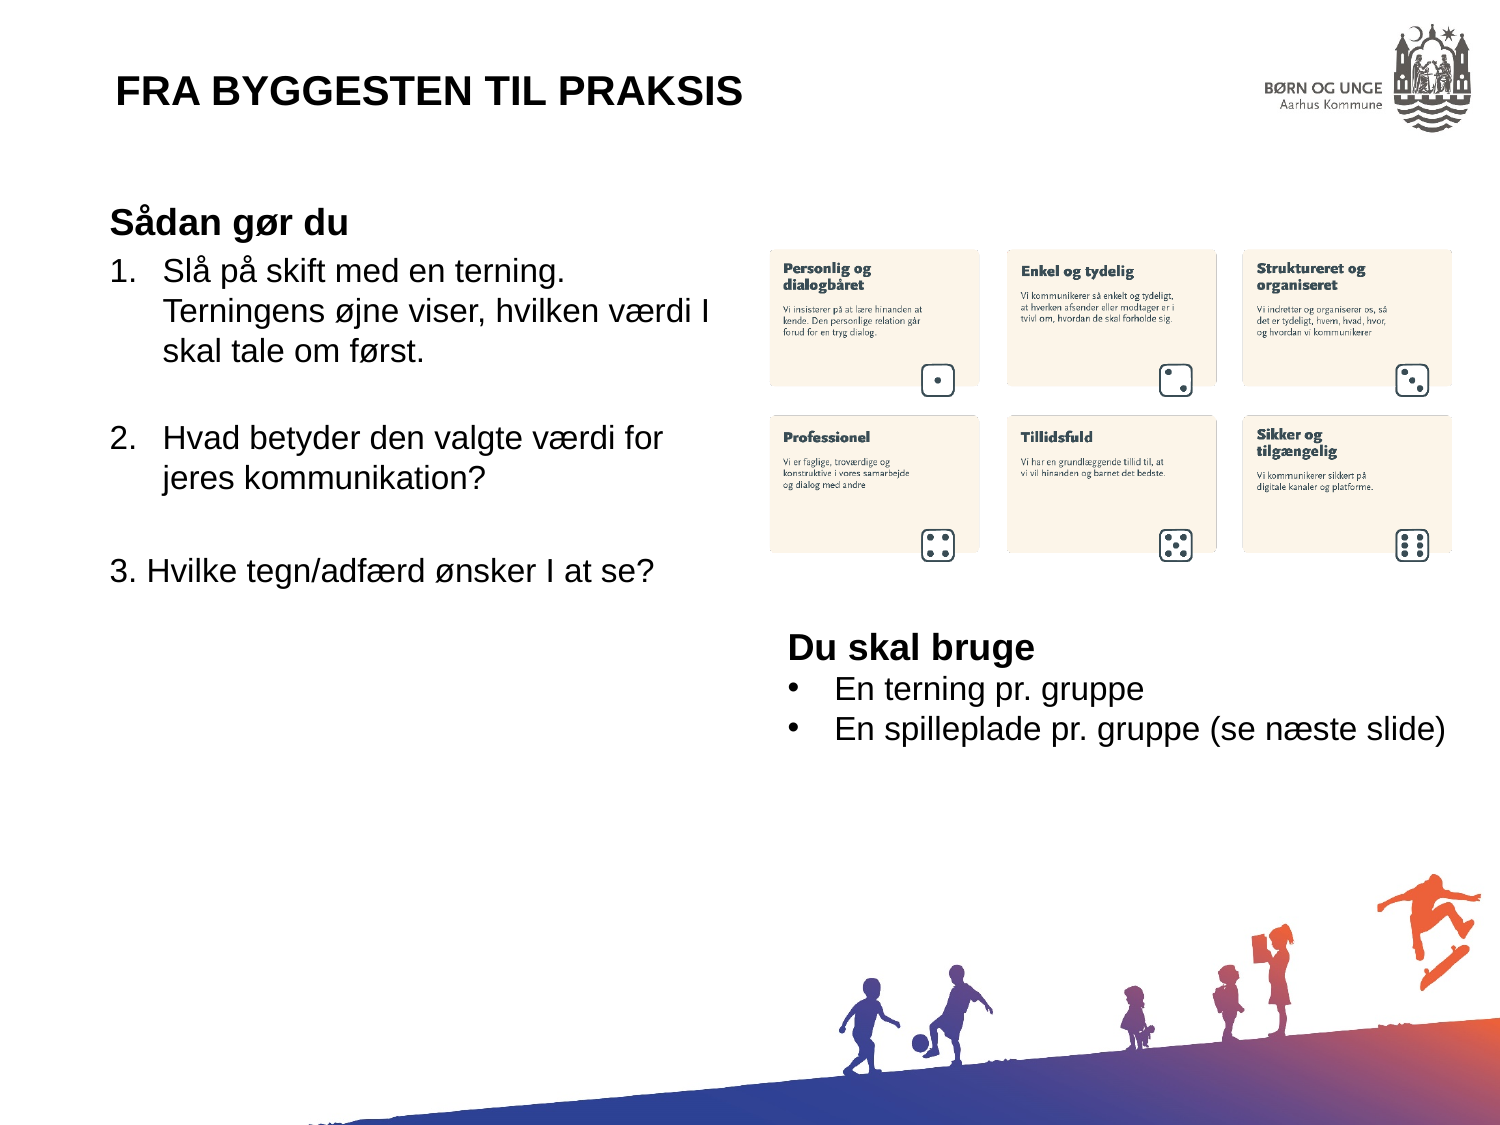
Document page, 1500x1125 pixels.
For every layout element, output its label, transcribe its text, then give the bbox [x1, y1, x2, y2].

text_box Du skal bruge En terning pr. gruppe En spilleplade pr. gruppe (se næste slide) [772, 615, 1483, 795]
list Fra byggesten til praksis [100, 0, 1193, 178]
list Sådan gør du Slå på skift med en terning. Terningens øjne viser, hvilken værdi I skal tale om først. Hvad betyder den valgte værdi for jeres kommunikation? 3. Hvilke tegn/adfærd ønsker I at se? [94, 190, 727, 953]
picture [0, 0, 1500, 1125]
